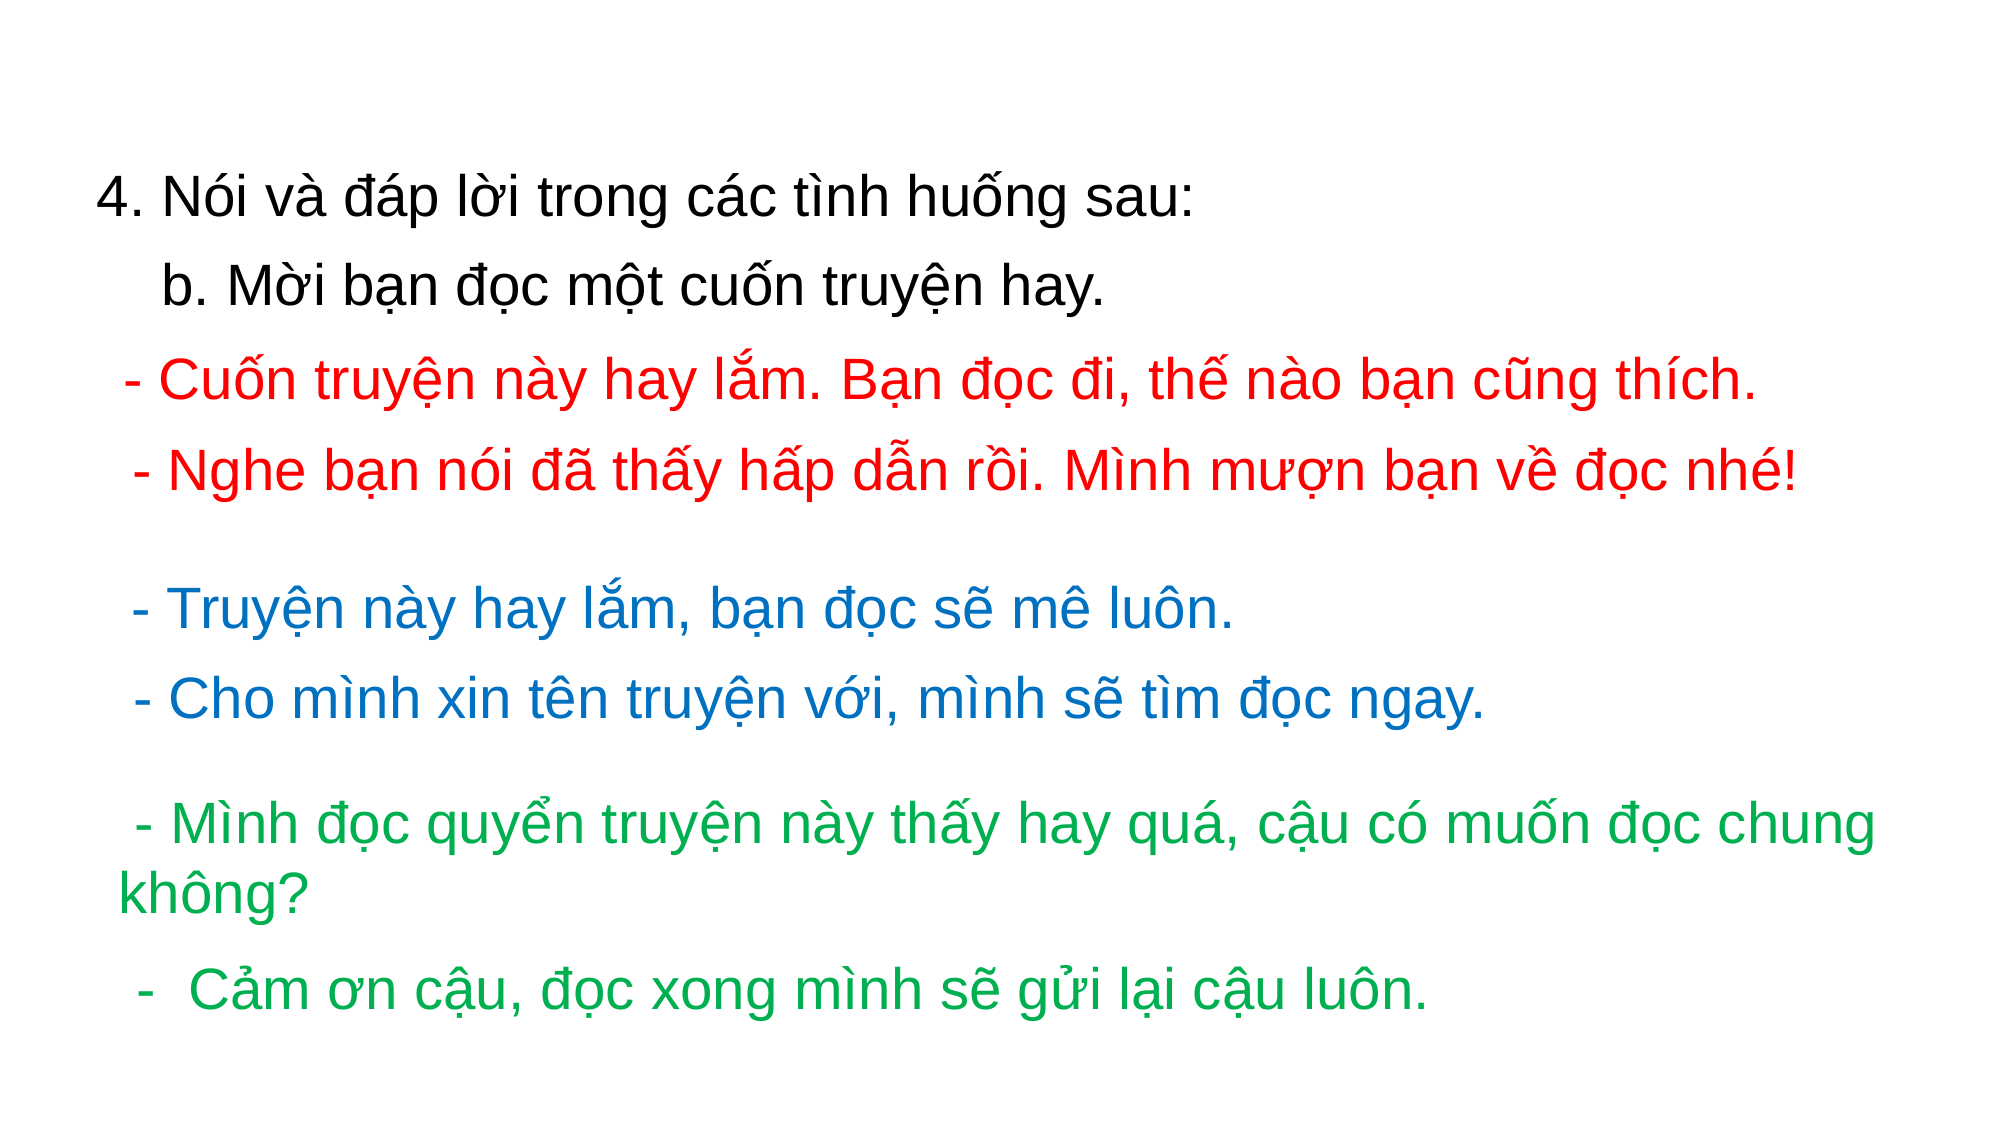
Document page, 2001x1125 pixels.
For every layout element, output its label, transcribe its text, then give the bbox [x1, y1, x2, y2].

text_box b. Mời bạn đọc một cuốn truyện hay. [97, 239, 1132, 325]
text_box 4. Nói và đáp lời trong các tình huống sau: [65, 151, 1890, 236]
text_box - Cuốn truyện này hay lắm. Bạn đọc đi, thế nào bạn cũng thích. [92, 334, 1870, 420]
text_box - Mình đọc quyển truyện này thấy hay quá, cậu có muốn đọc chung không? [103, 777, 1950, 933]
text_box - Truyện này hay lắm, bạn đọc sẽ mê luôn. [100, 562, 1875, 648]
text_box - Cho mình xin tên truyện với, mình sẽ tìm đọc ngay. [118, 653, 1893, 738]
text_box - Nghe bạn nói đã thấy hấp dẫn rồi. Mình mượn bạn về đọc nhé! [117, 425, 1895, 510]
text_box - Cảm ơn cậu, đọc xong mình sẽ gửi lại cậu luôn. [121, 943, 1968, 1029]
